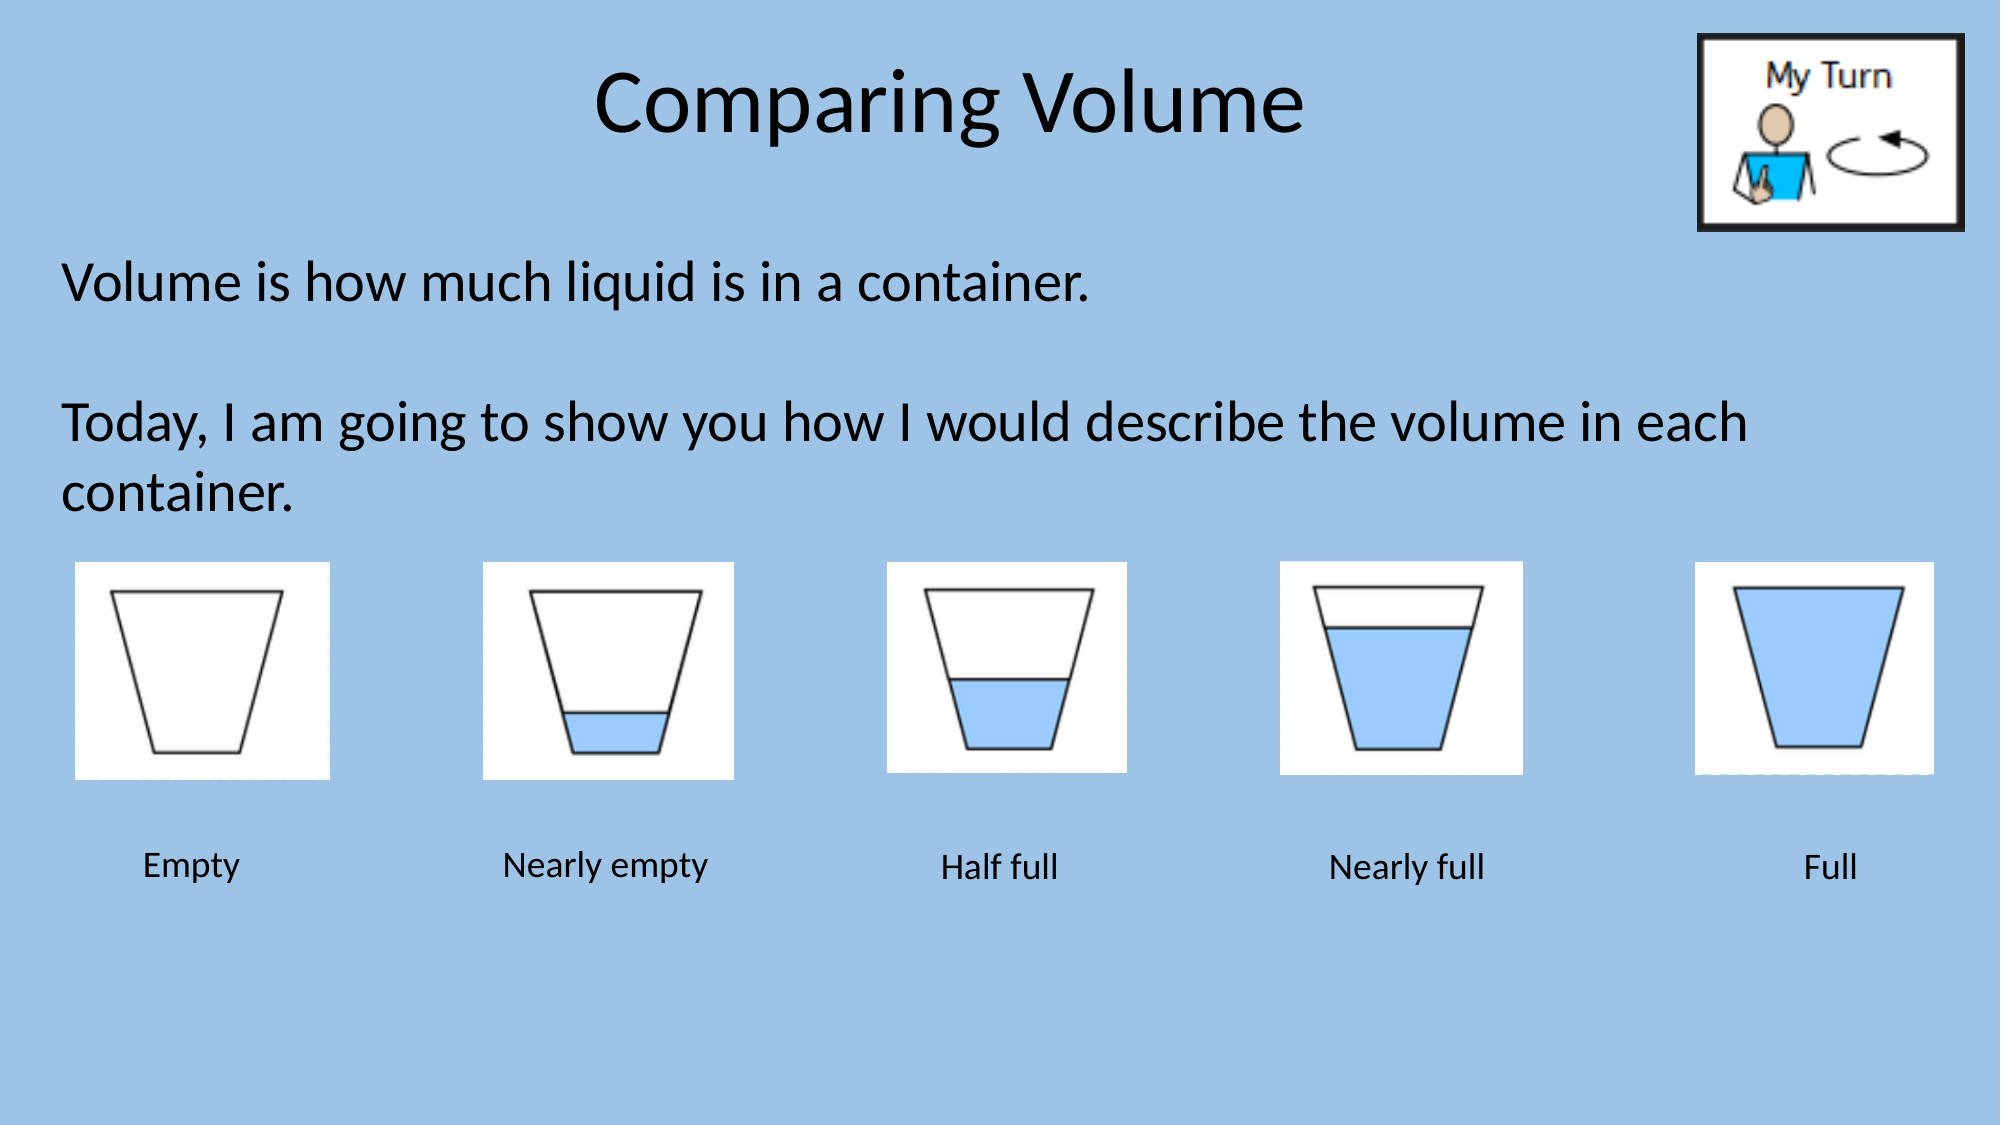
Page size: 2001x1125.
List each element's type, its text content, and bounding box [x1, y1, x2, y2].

text_box Nearly full [1293, 834, 1521, 895]
text_box Comparing Volume [579, 33, 1326, 158]
picture [479, 562, 734, 780]
text_box Full [1728, 834, 1934, 895]
text_box Volume is how much liquid is in a container. Today, I am going to show you how I would describe the volume in each container. [46, 235, 1968, 531]
picture [1695, 560, 1934, 775]
picture [887, 562, 1127, 773]
text_box Half full [887, 834, 1113, 895]
text_box Nearly empty [477, 832, 734, 893]
picture [1697, 33, 1965, 232]
picture [1280, 557, 1523, 775]
picture [75, 562, 332, 780]
text_box Empty [63, 832, 320, 893]
